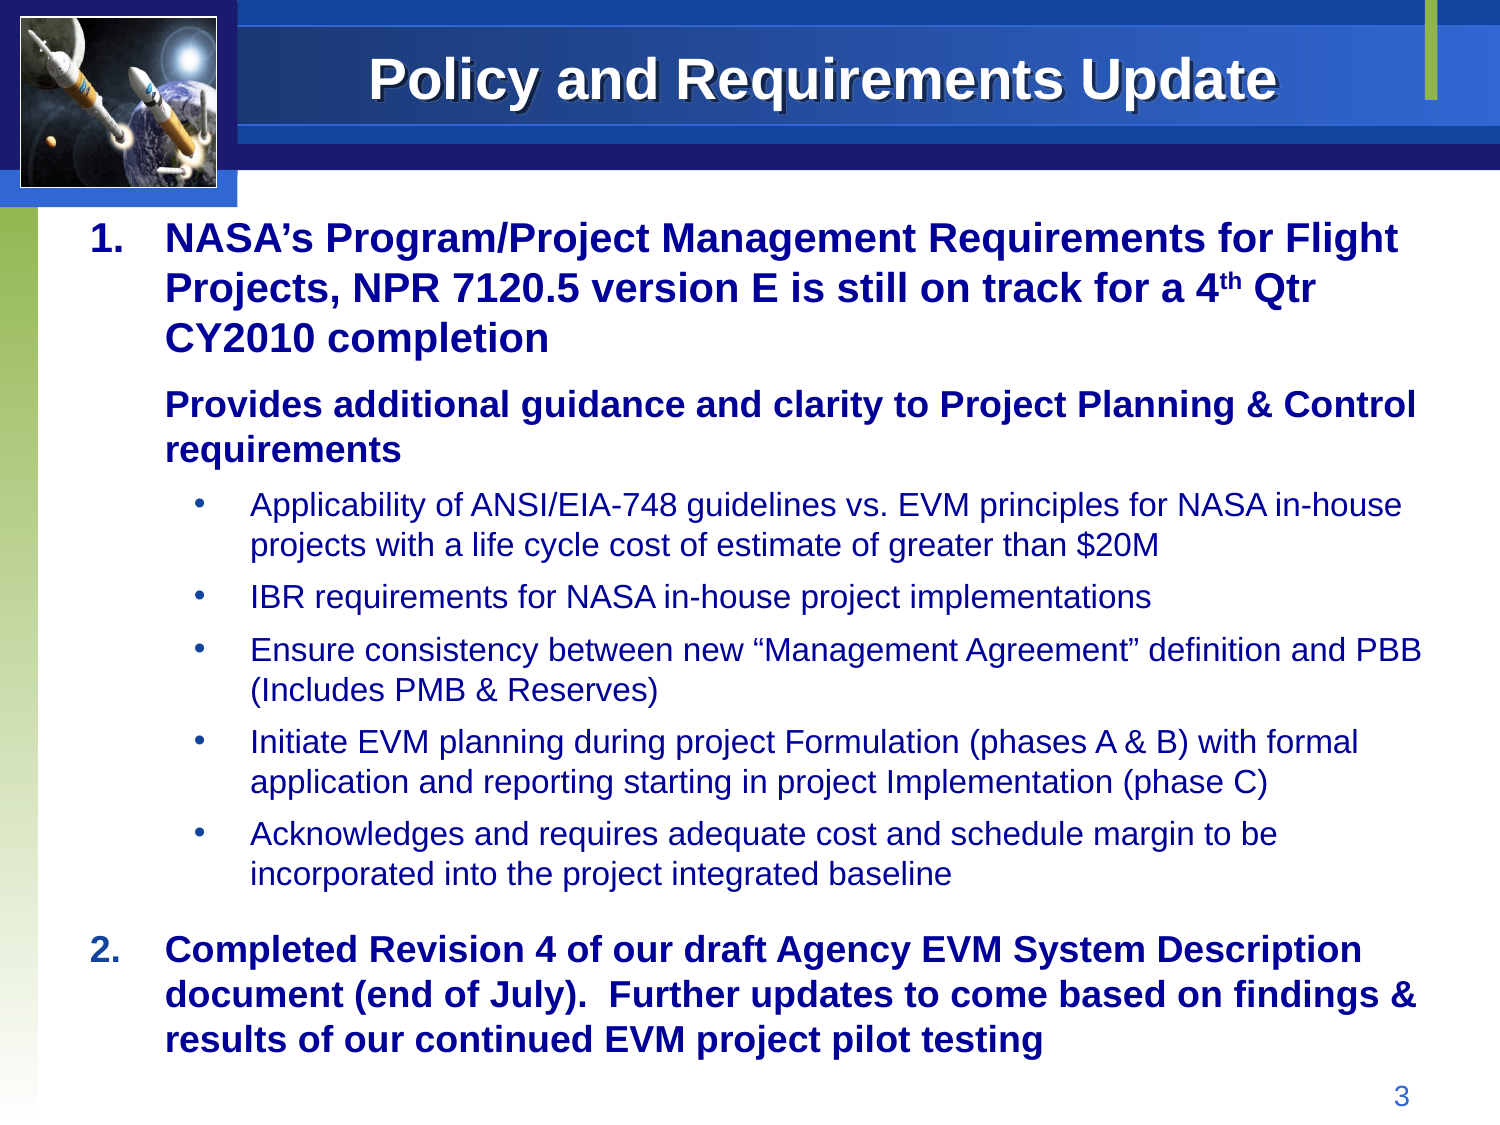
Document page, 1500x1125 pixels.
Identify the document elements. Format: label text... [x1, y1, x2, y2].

slide_number 2 [1074, 1069, 1426, 1111]
text_box NASA’s Program/Project Management Requirements for Flight Projects, NPR 7120.5 version E is still on track for a 4th Qtr CY2010 completion Provides additional guidance and clarity to Project Planning & Control requirements Applicability of ANSI/EIA-748 guidelines vs. EVM principles for NASA in-house projects with a life cycle cost of estimate of greater than $20M IBR requirements for NASA in-house project implementations Ensure consistency between new “Management Agreement” definition and PBB (Includes PMB & Reserves) Initiate EVM planning during project Formulation (phases A & B) with formal application and reporting starting in project Implementation (phase C) Acknowledges and requires adequate cost and schedule margin to be incorporated into the project integrated baseline Completed Revision 4 of our draft Agency EVM System Description document (end of July). Further updates to come based on findings & results of our continued EVM project pilot testing [75, 203, 1463, 676]
text_box Policy and Requirements Update [272, 33, 1375, 122]
picture [21, 18, 216, 187]
